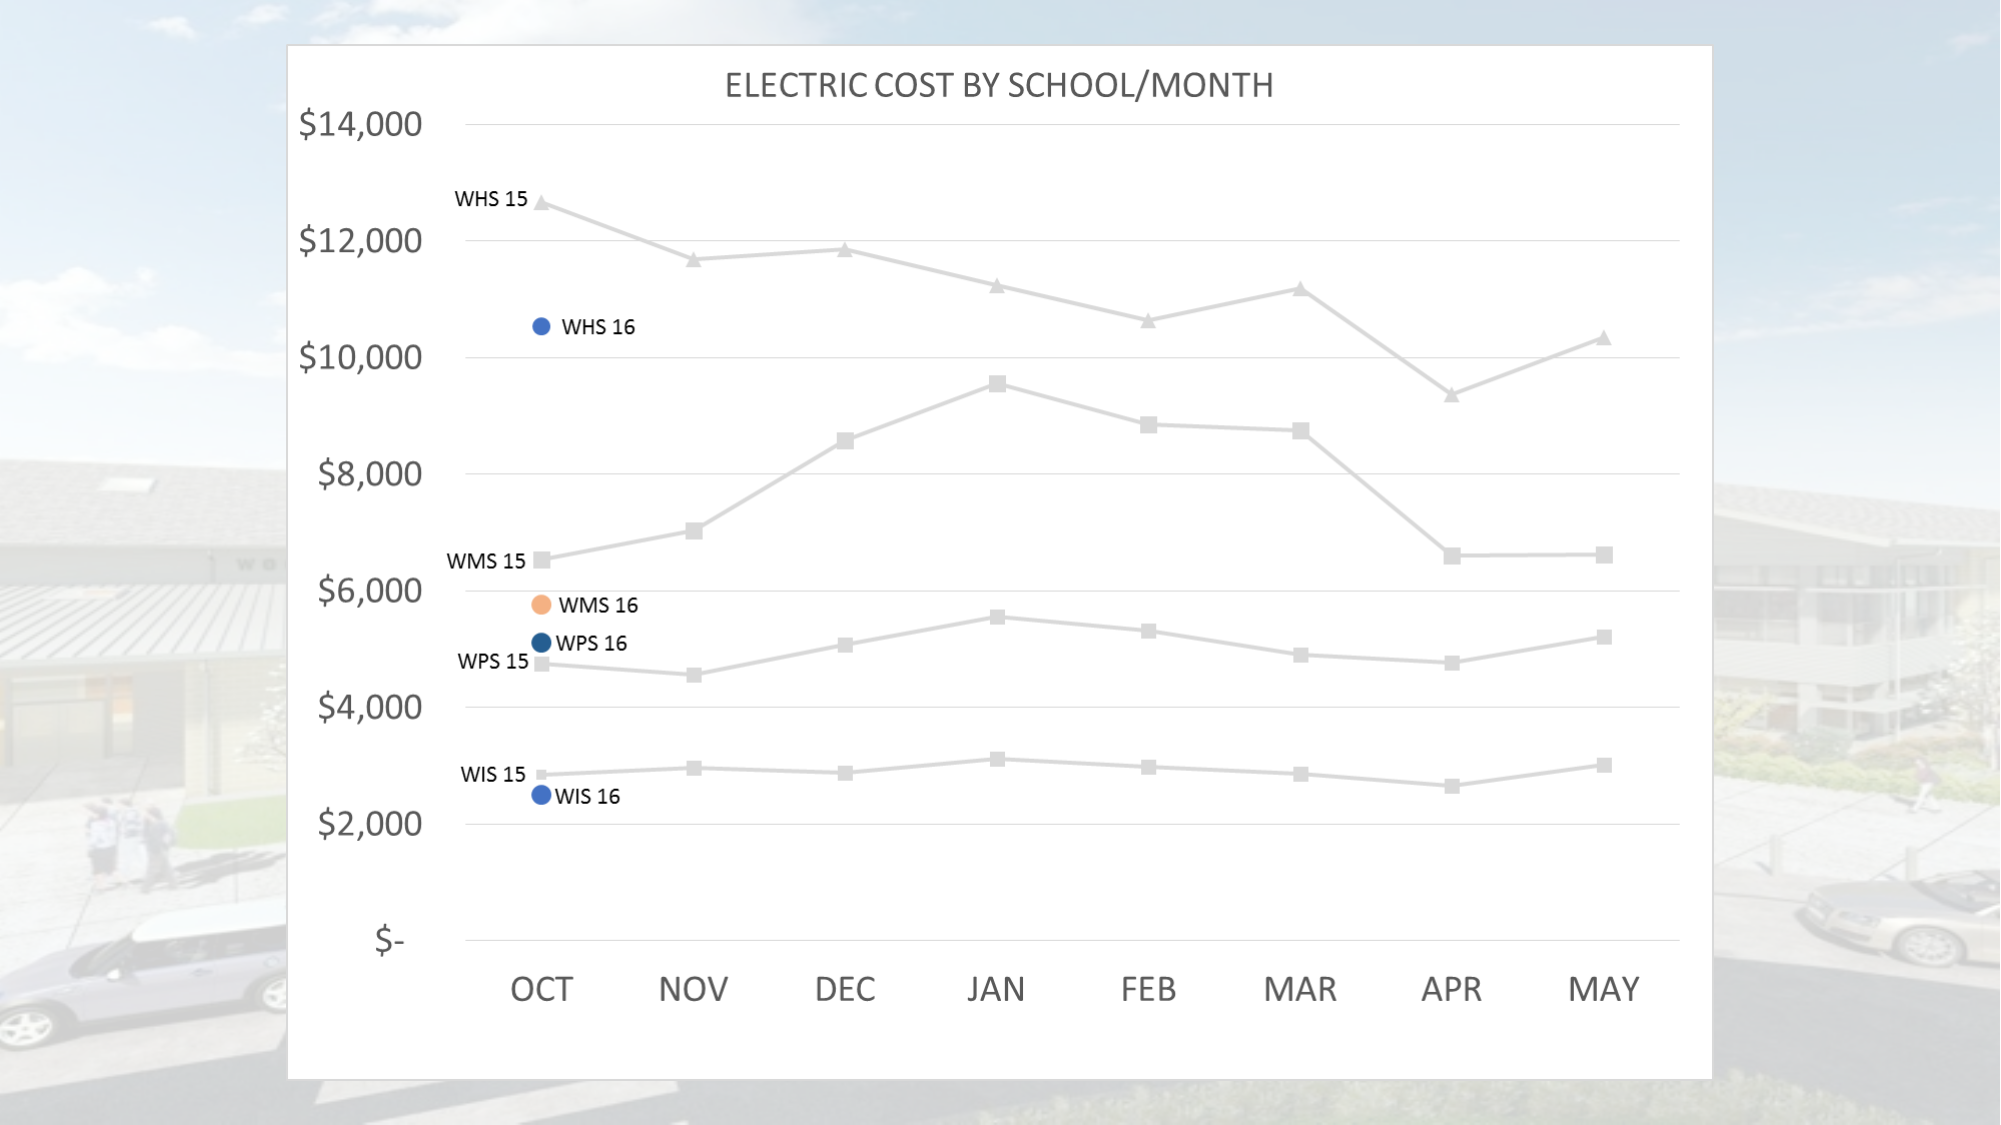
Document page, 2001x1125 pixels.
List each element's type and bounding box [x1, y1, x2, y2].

picture [286, 44, 1714, 1081]
